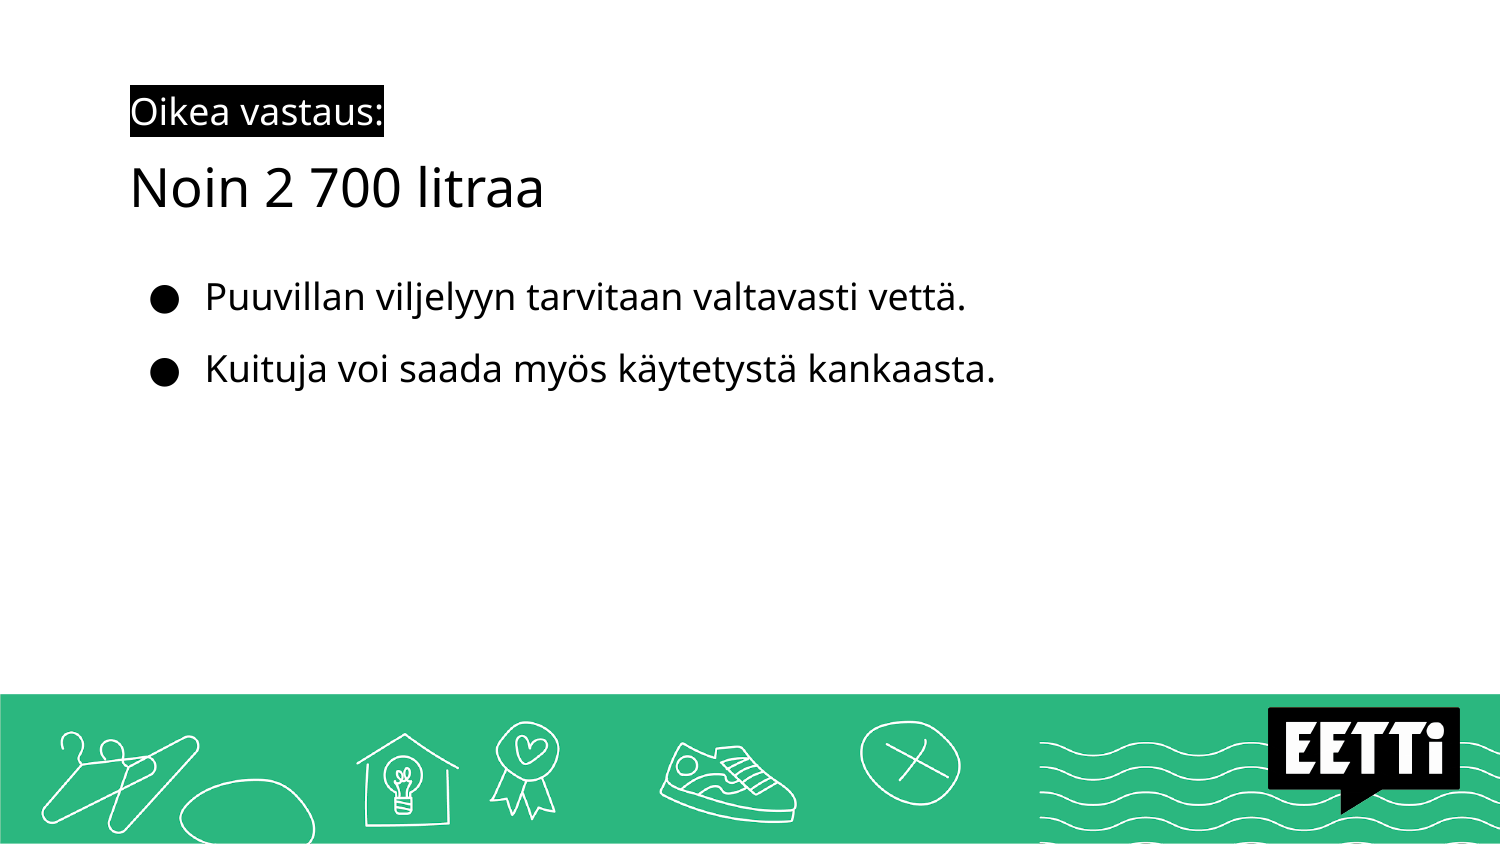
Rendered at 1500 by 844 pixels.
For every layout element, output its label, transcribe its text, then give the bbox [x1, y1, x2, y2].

title Oikea vastaus: Noin 2 700 litraa [114, 72, 1449, 167]
picture [0, 0, 1500, 844]
list Puuvillan viljelyyn tarvitaan valtavasti vettä. Kuituja voi saada myös käytetystä kankaasta. [114, 172, 1479, 668]
